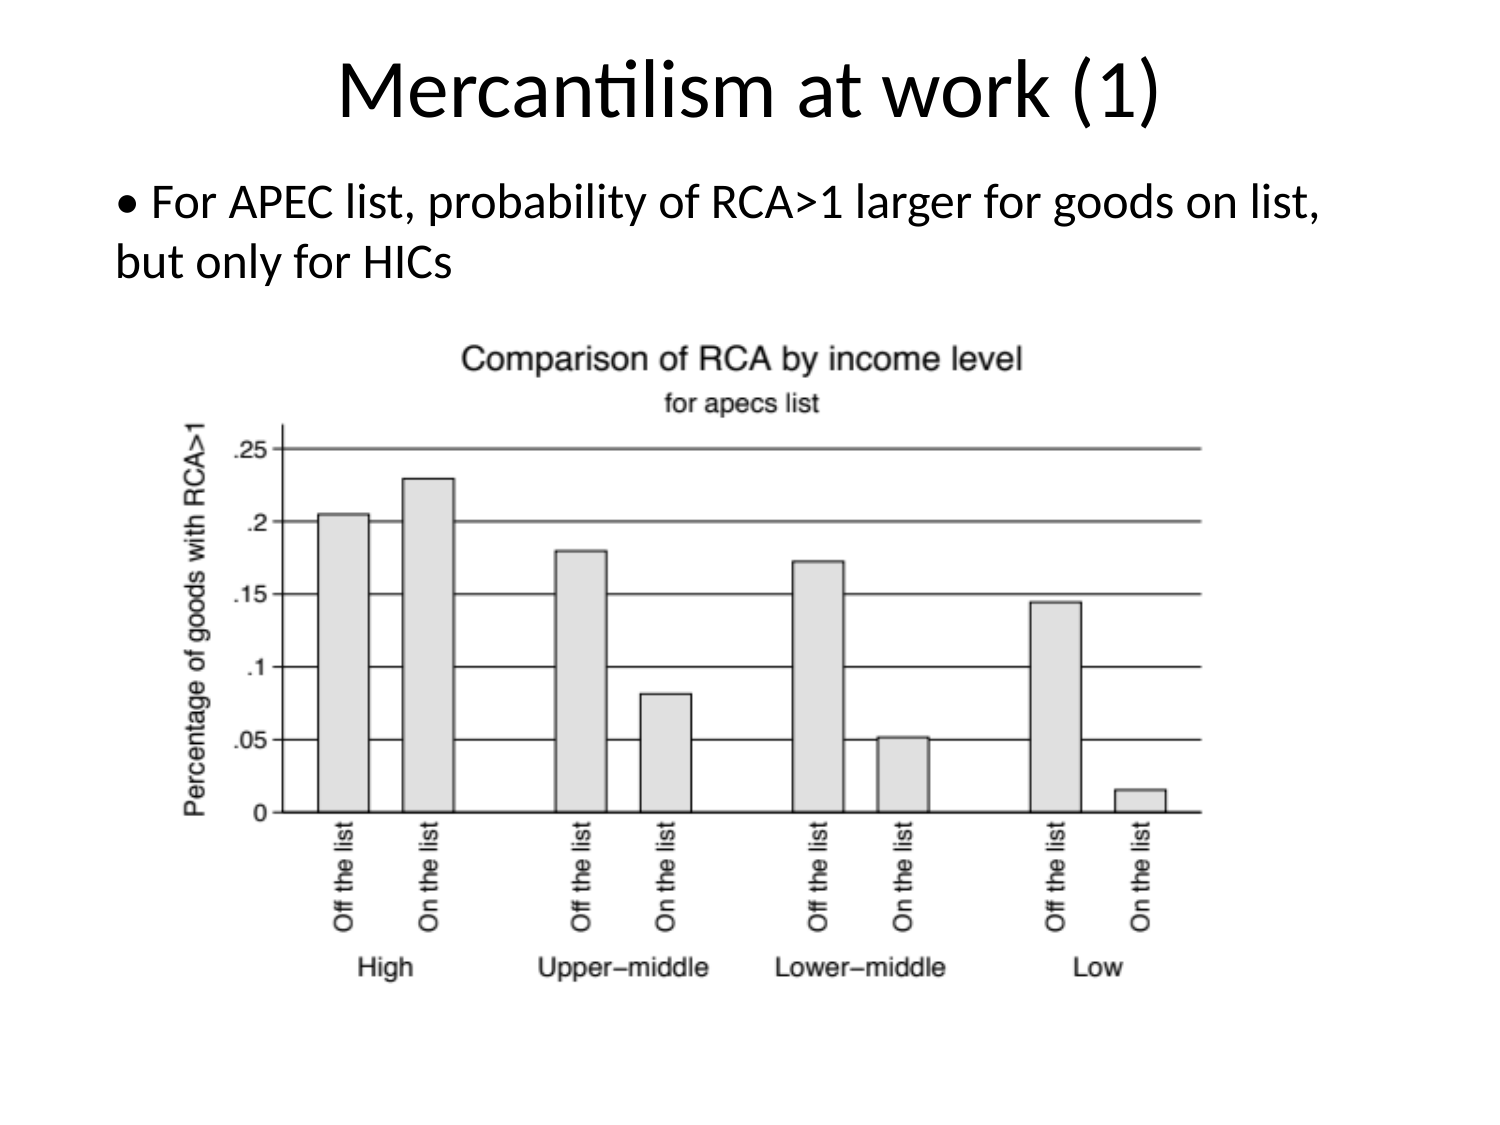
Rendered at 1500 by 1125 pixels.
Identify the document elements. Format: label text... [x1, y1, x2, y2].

title Mercantilism at work (1) [75, 19, 1425, 149]
text_box • For APEC list, probability of RCA>1 larger for goods on list, but only for HICs [100, 160, 1400, 296]
picture [147, 314, 1223, 1012]
